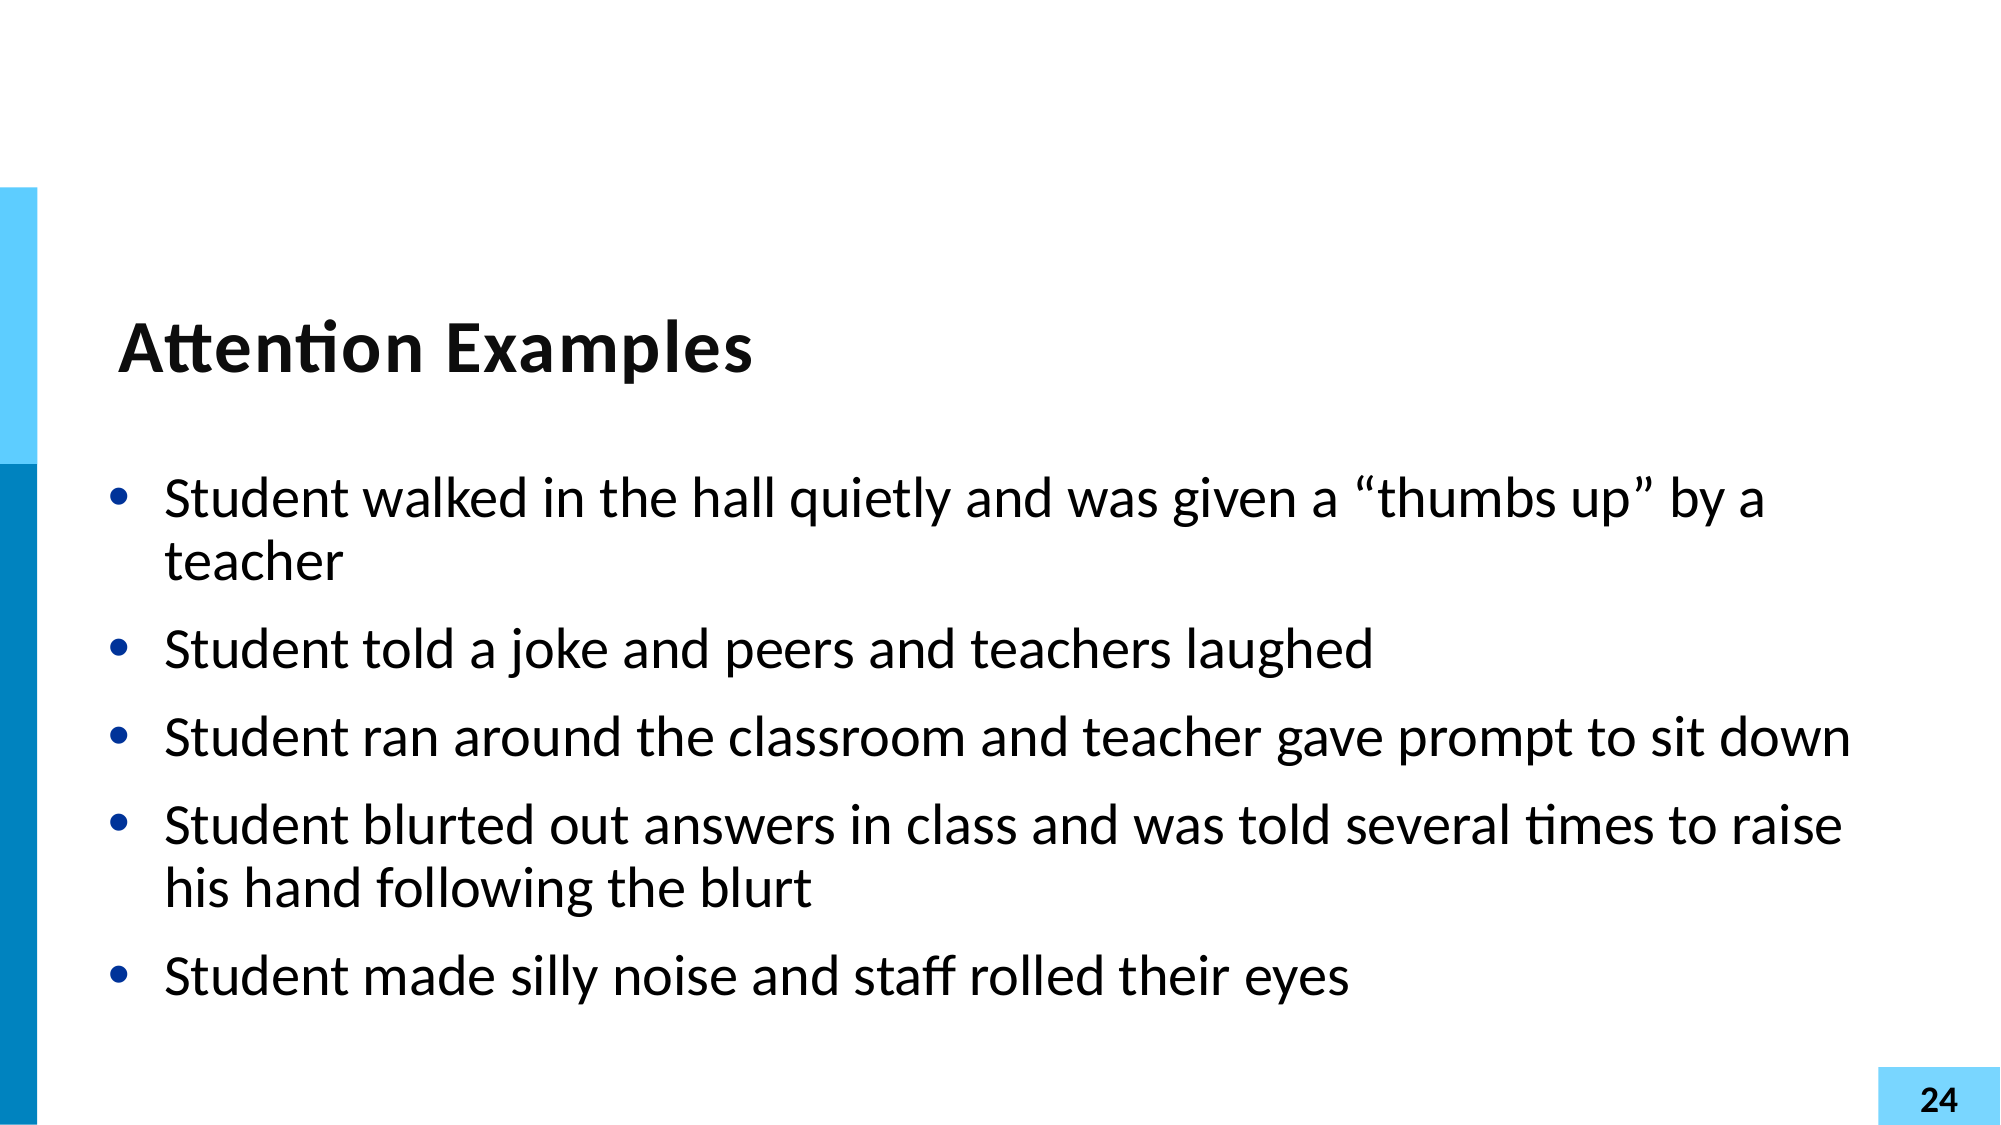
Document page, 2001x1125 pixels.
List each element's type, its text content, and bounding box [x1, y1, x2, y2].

list Student walked in the hall quietly and was given a “thumbs up” by a teacher Student told a joke and peers and teachers laughed Student ran around the classroom and teacher gave prompt to sit down Student blurted out answers in class and was told several times to raise his hand following the blurt Student made silly noise and staff rolled their eyes [100, 459, 1902, 1072]
title Attention Examples [98, 277, 1904, 444]
